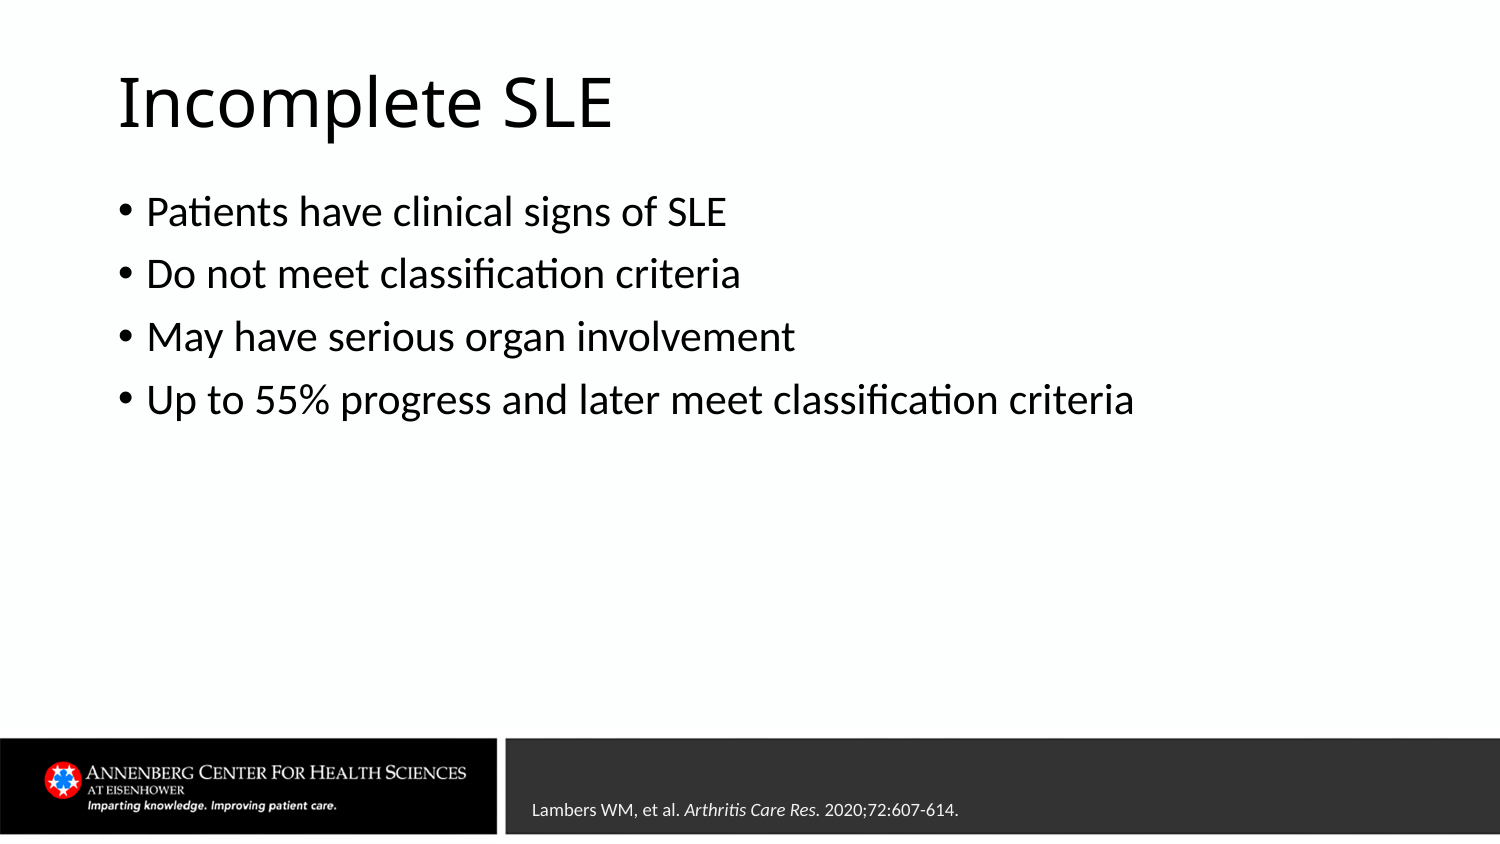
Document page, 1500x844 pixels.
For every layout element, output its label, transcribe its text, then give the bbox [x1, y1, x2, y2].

list Patients have clinical signs of SLE Do not meet classification criteria May have serious organ involvement Up to 55% progress and later meet classification criteria [103, 180, 1397, 716]
picture [0, 0, 1500, 844]
list Lambers WM, et al. Arthritis Care Res. 2020;72:607-614. [517, 745, 1425, 829]
title Incomplete SLE [103, 44, 1397, 165]
